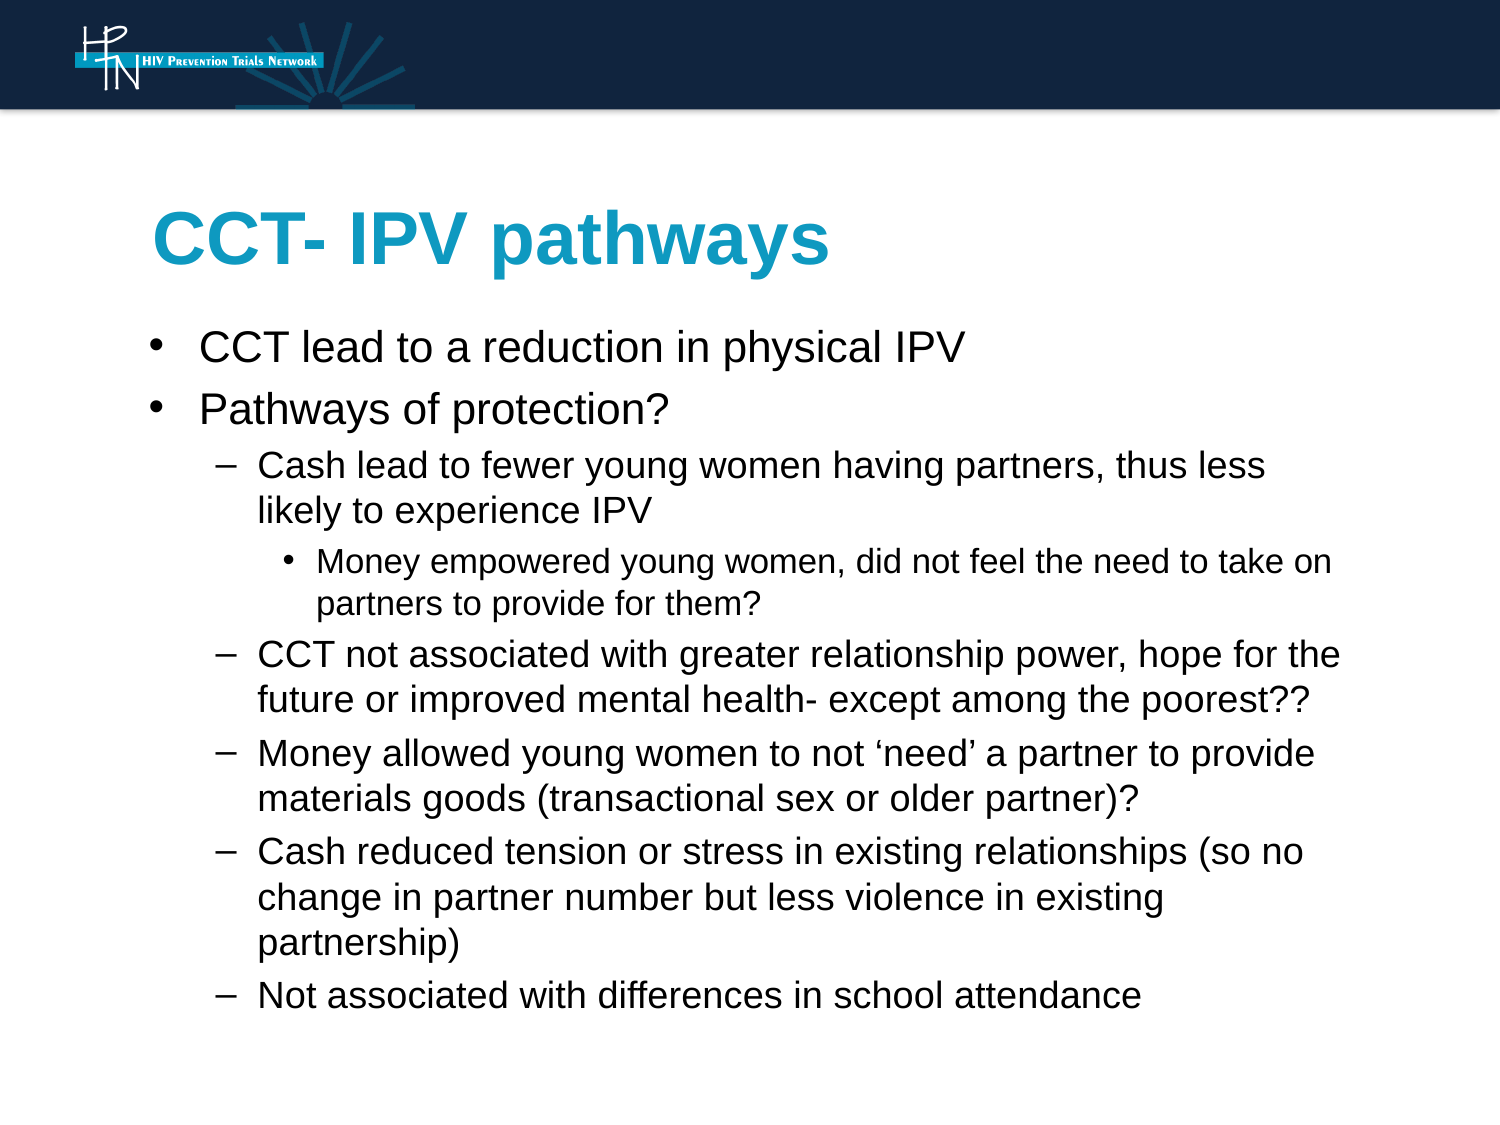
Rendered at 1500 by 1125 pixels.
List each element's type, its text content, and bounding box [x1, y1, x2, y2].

list CCT lead to a reduction in physical IPV Pathways of protection? Cash lead to fewer young women having partners, thus less likely to experience IPV Money empowered young women, did not feel the need to take on partners to provide for them? CCT not associated with greater relationship power, hope for the future or improved mental health- except among the poorest?? Money allowed young women to not ‘need’ a partner to provide materials goods (transactional sex or older partner)? Cash reduced tension or stress in existing relationships (so no change in partner number but less violence in existing partnership) Not associated with differences in school attendance [133, 310, 1362, 1068]
title CCT- IPV pathways [137, 157, 1363, 313]
picture [75, 22, 415, 110]
